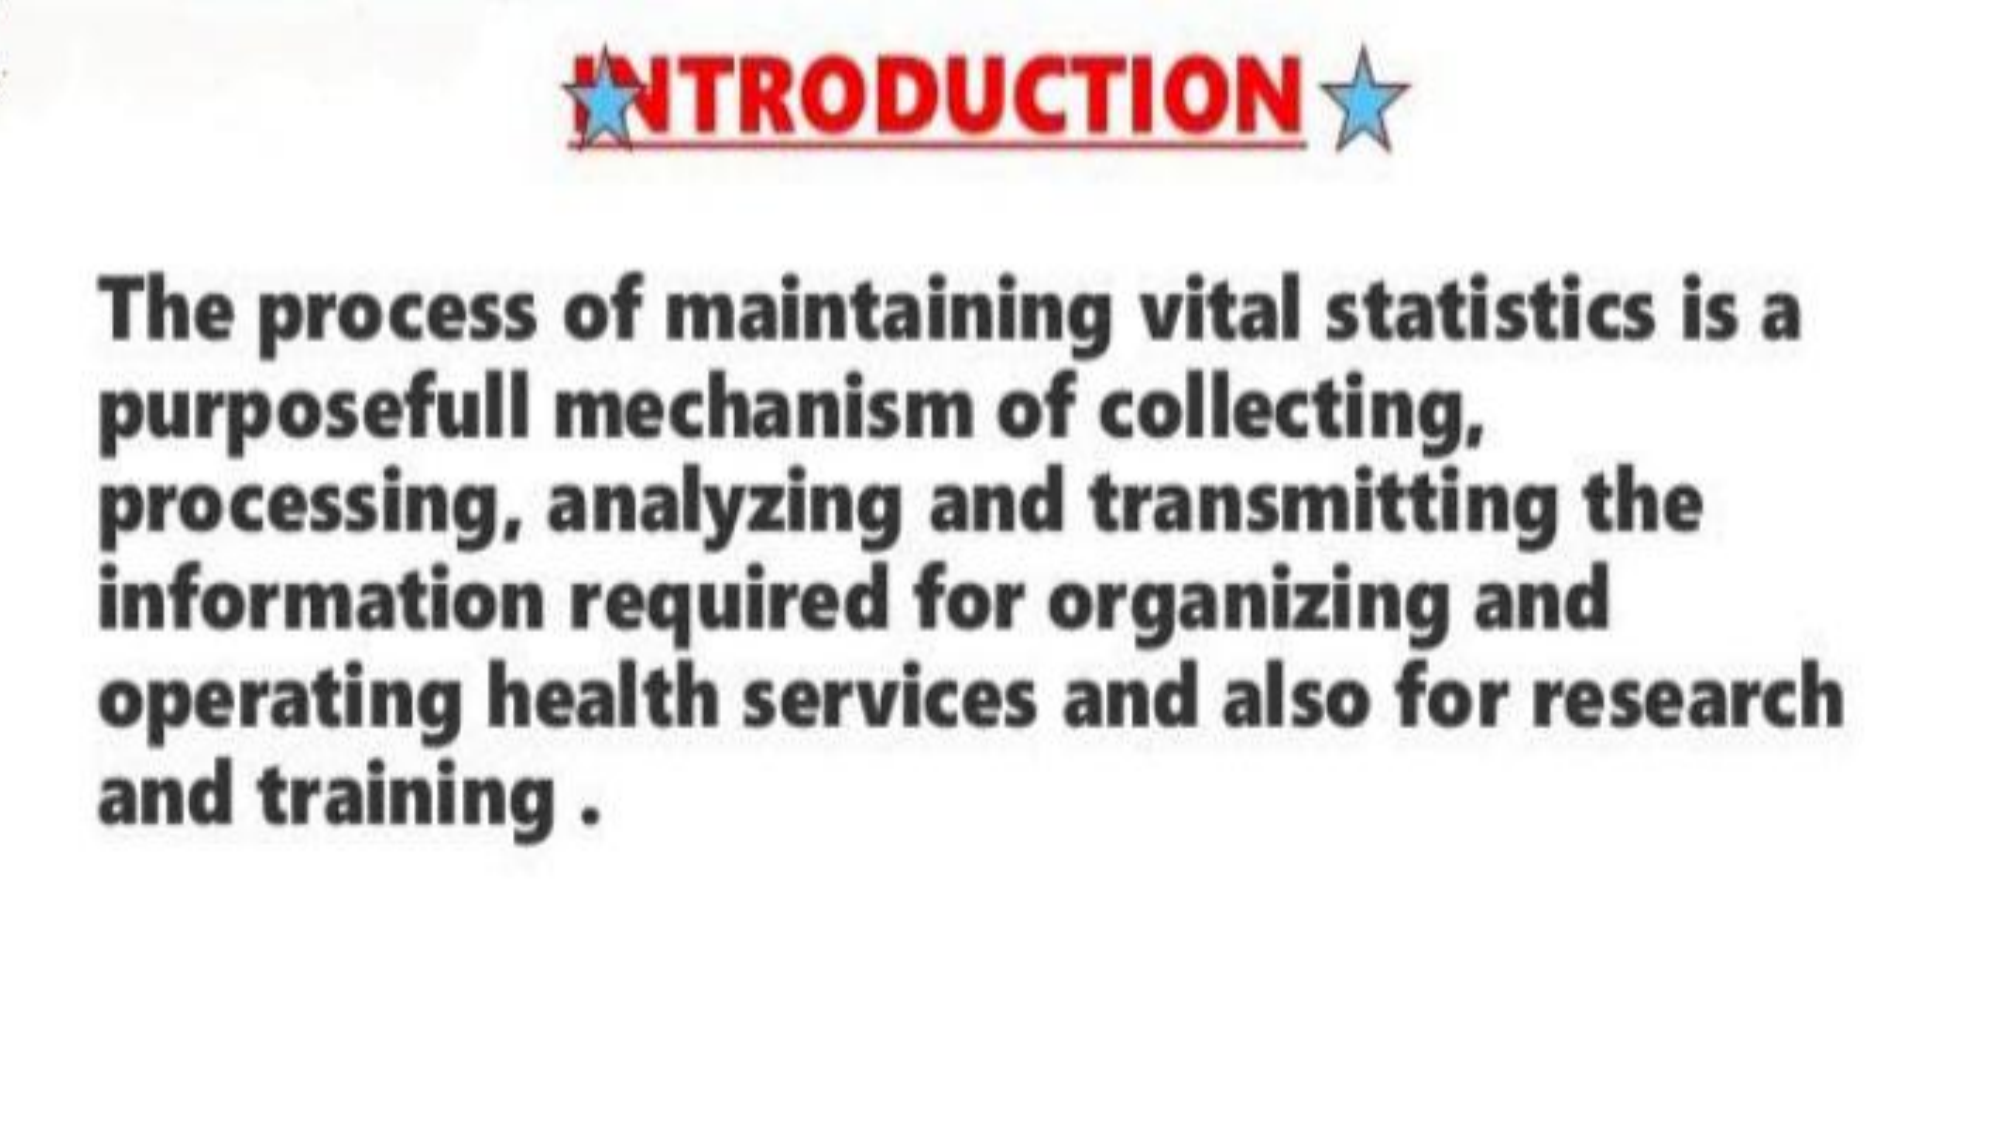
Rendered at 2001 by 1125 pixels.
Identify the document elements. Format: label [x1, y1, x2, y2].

list [0, 0, 2000, 1125]
